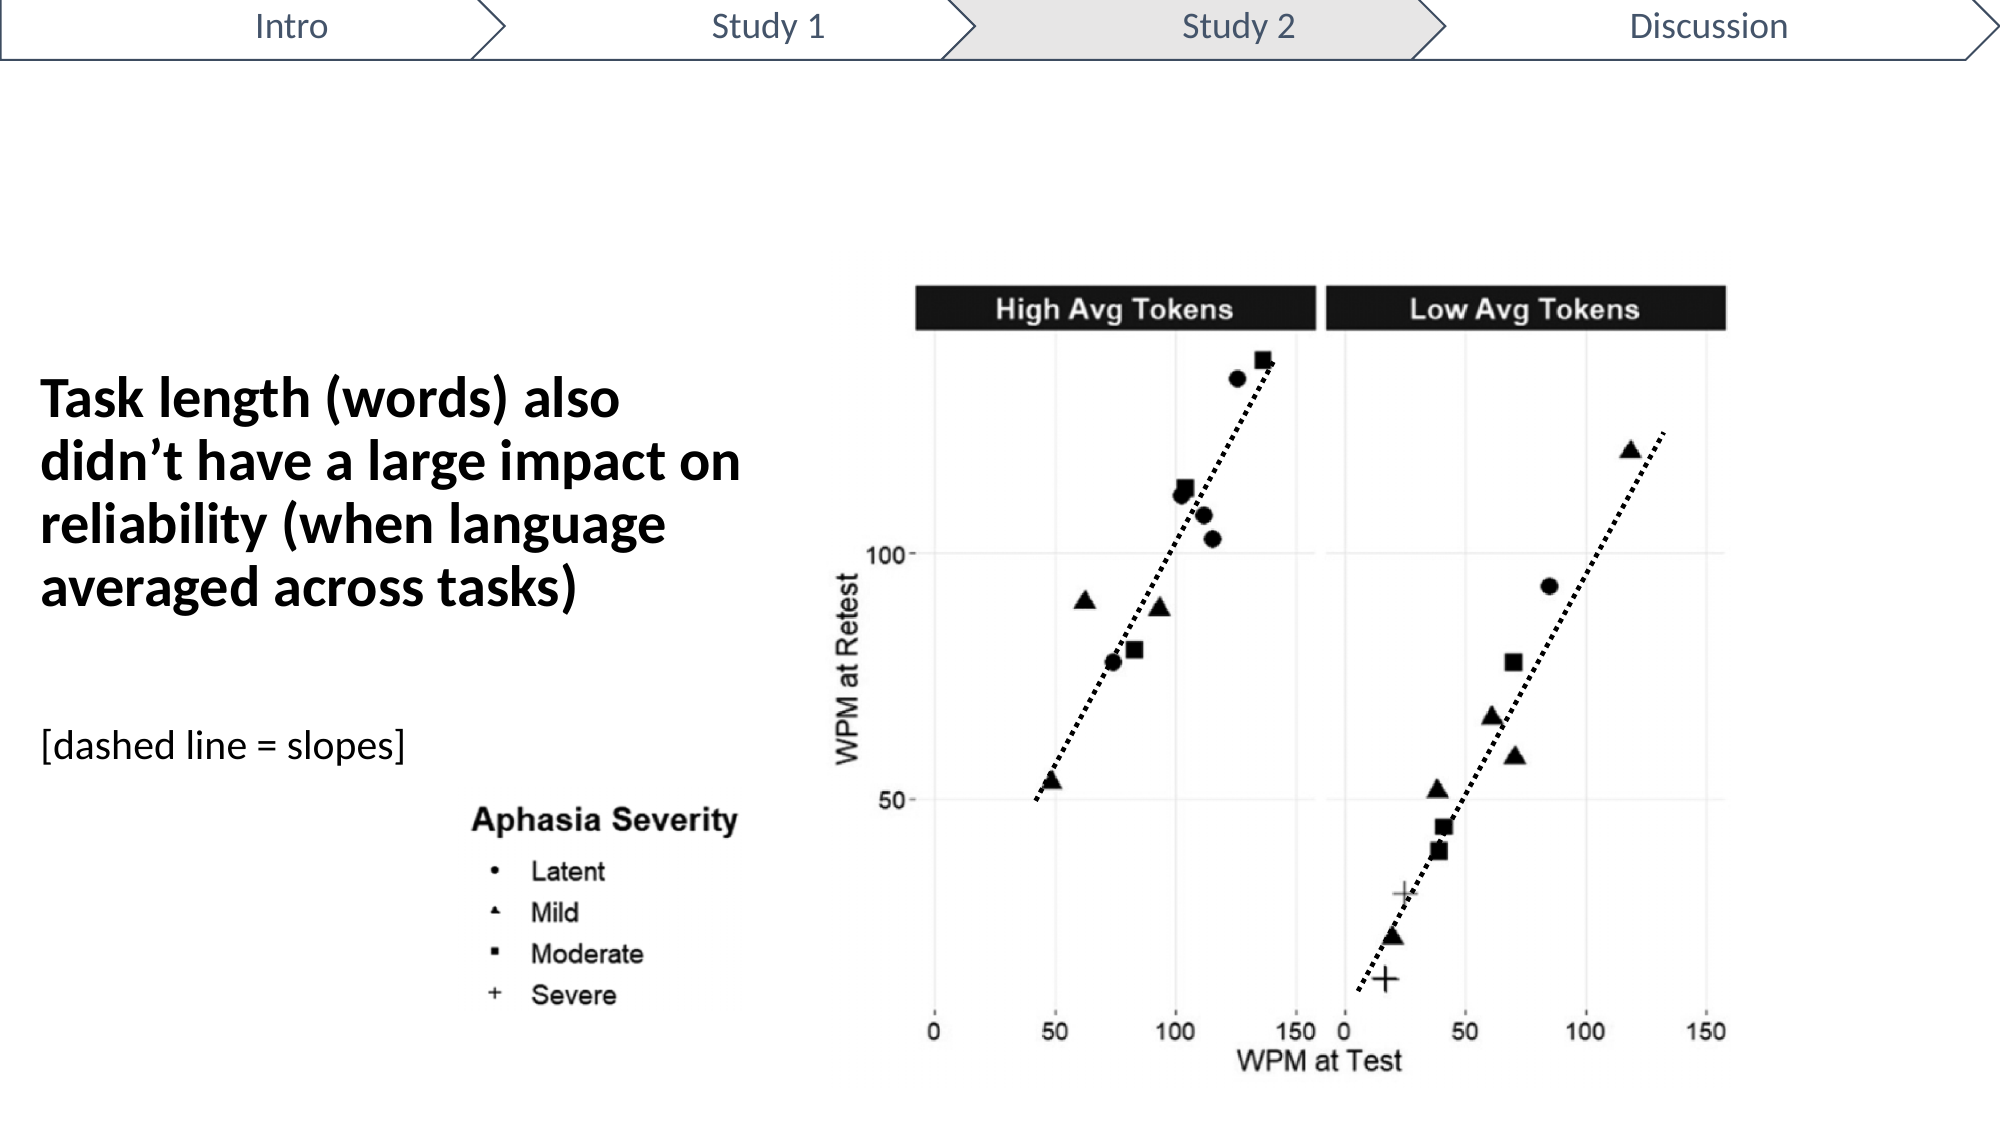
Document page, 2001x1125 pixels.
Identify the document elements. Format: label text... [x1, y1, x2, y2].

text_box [0, 0, 2000, 128]
picture [453, 785, 742, 1022]
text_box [1035, 360, 1275, 801]
list Task length (words) also didn’t have a large impact on reliability (when language averaged across tasks) [dashed line = slopes] [25, 360, 764, 912]
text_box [1357, 432, 1664, 992]
picture [825, 251, 1770, 1089]
